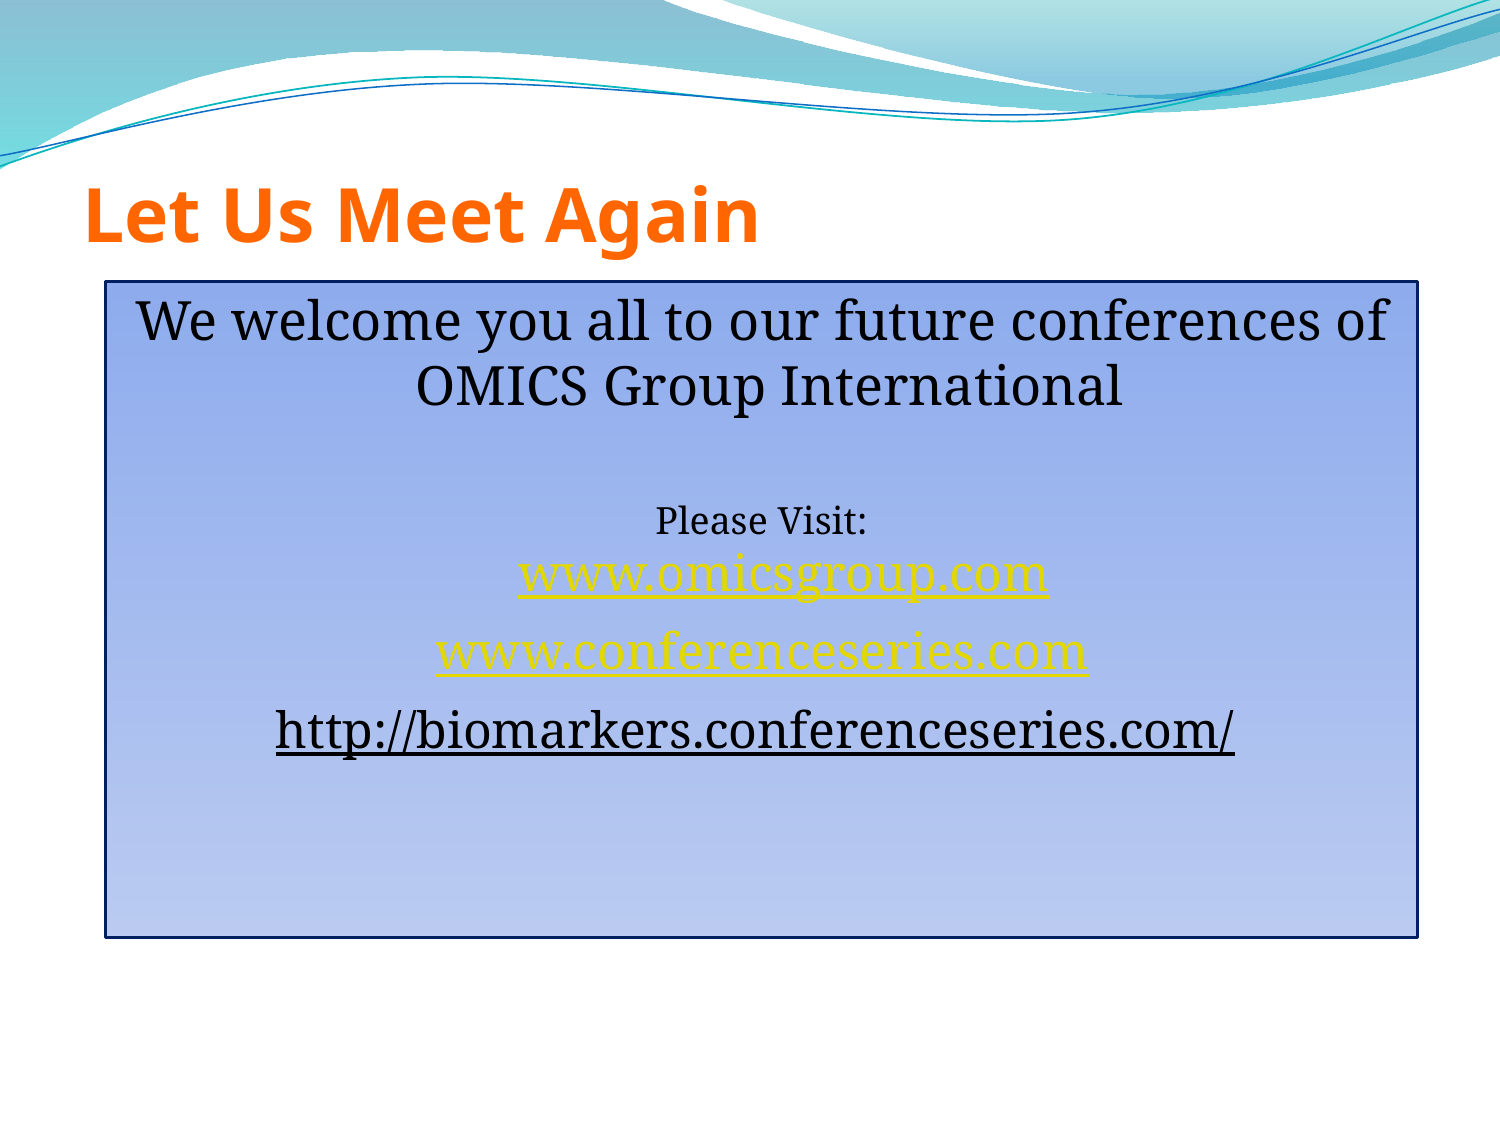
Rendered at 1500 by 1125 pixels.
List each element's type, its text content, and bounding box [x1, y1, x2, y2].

title Let Us Meet Again [82, 70, 1425, 258]
list We welcome you all to our future conferences of OMICS Group International Please Visit: www.omicsgroup.com www.conferenceseries.com http://biomarkers.conferenceseries.com/ [105, 281, 1418, 938]
